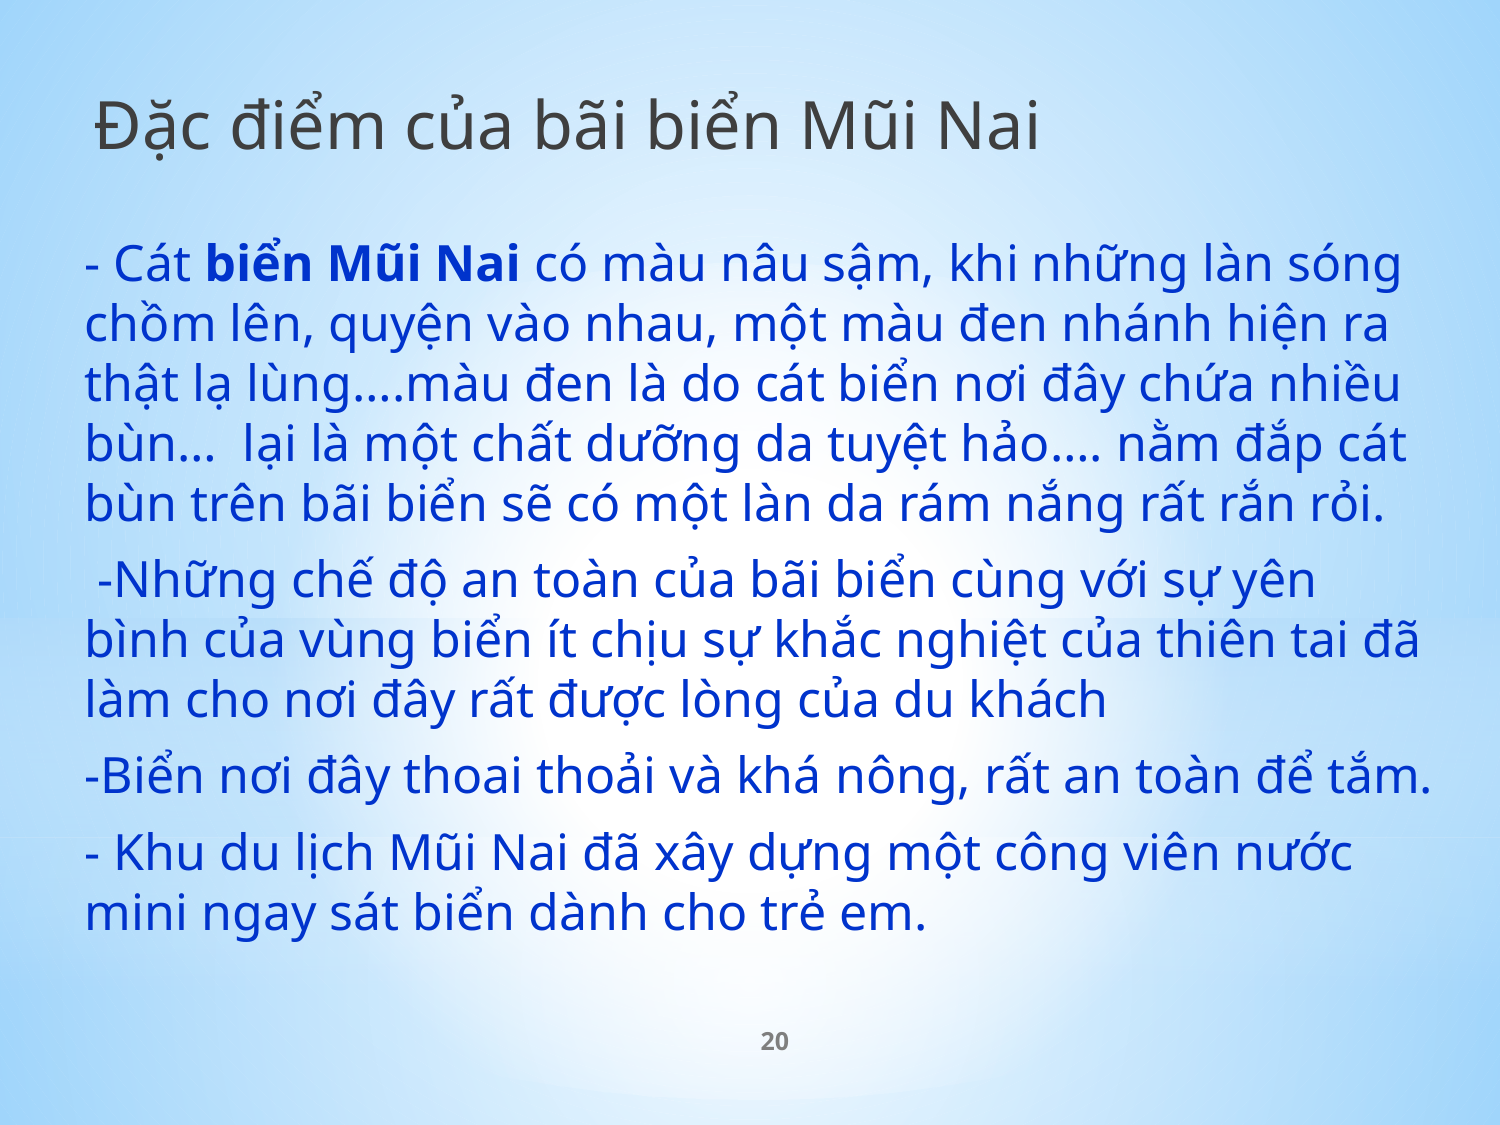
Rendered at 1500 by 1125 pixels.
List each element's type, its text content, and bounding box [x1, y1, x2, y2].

list Đặc điểm của bãi biển Mũi Nai - Cát biển Mũi Nai có màu nâu sậm, khi những làn sóng chồm lên, quyện vào nhau, một màu đen nhánh hiện ra thật lạ lùng….màu đen là do cát biển nơi đây chứa nhiều bùn… lại là một chất dưỡng da tuyệt hảo…. nằm đắp cát bùn trên bãi biển sẽ có một làn da rám nắng rất rắn rỏi. -Những chế độ an toàn của bãi biển cùng với sự yên bình của vùng biển ít chịu sự khắc nghiệt của thiên tai đã làm cho nơi đây rất được lòng của du khách -Biển nơi đây thoai thoải và khá nông, rất an toàn để tắm. - Khu du lịch Mũi Nai đã xây dựng một công viên nước mini ngay sát biển dành cho trẻ em. [62, 75, 1450, 1125]
